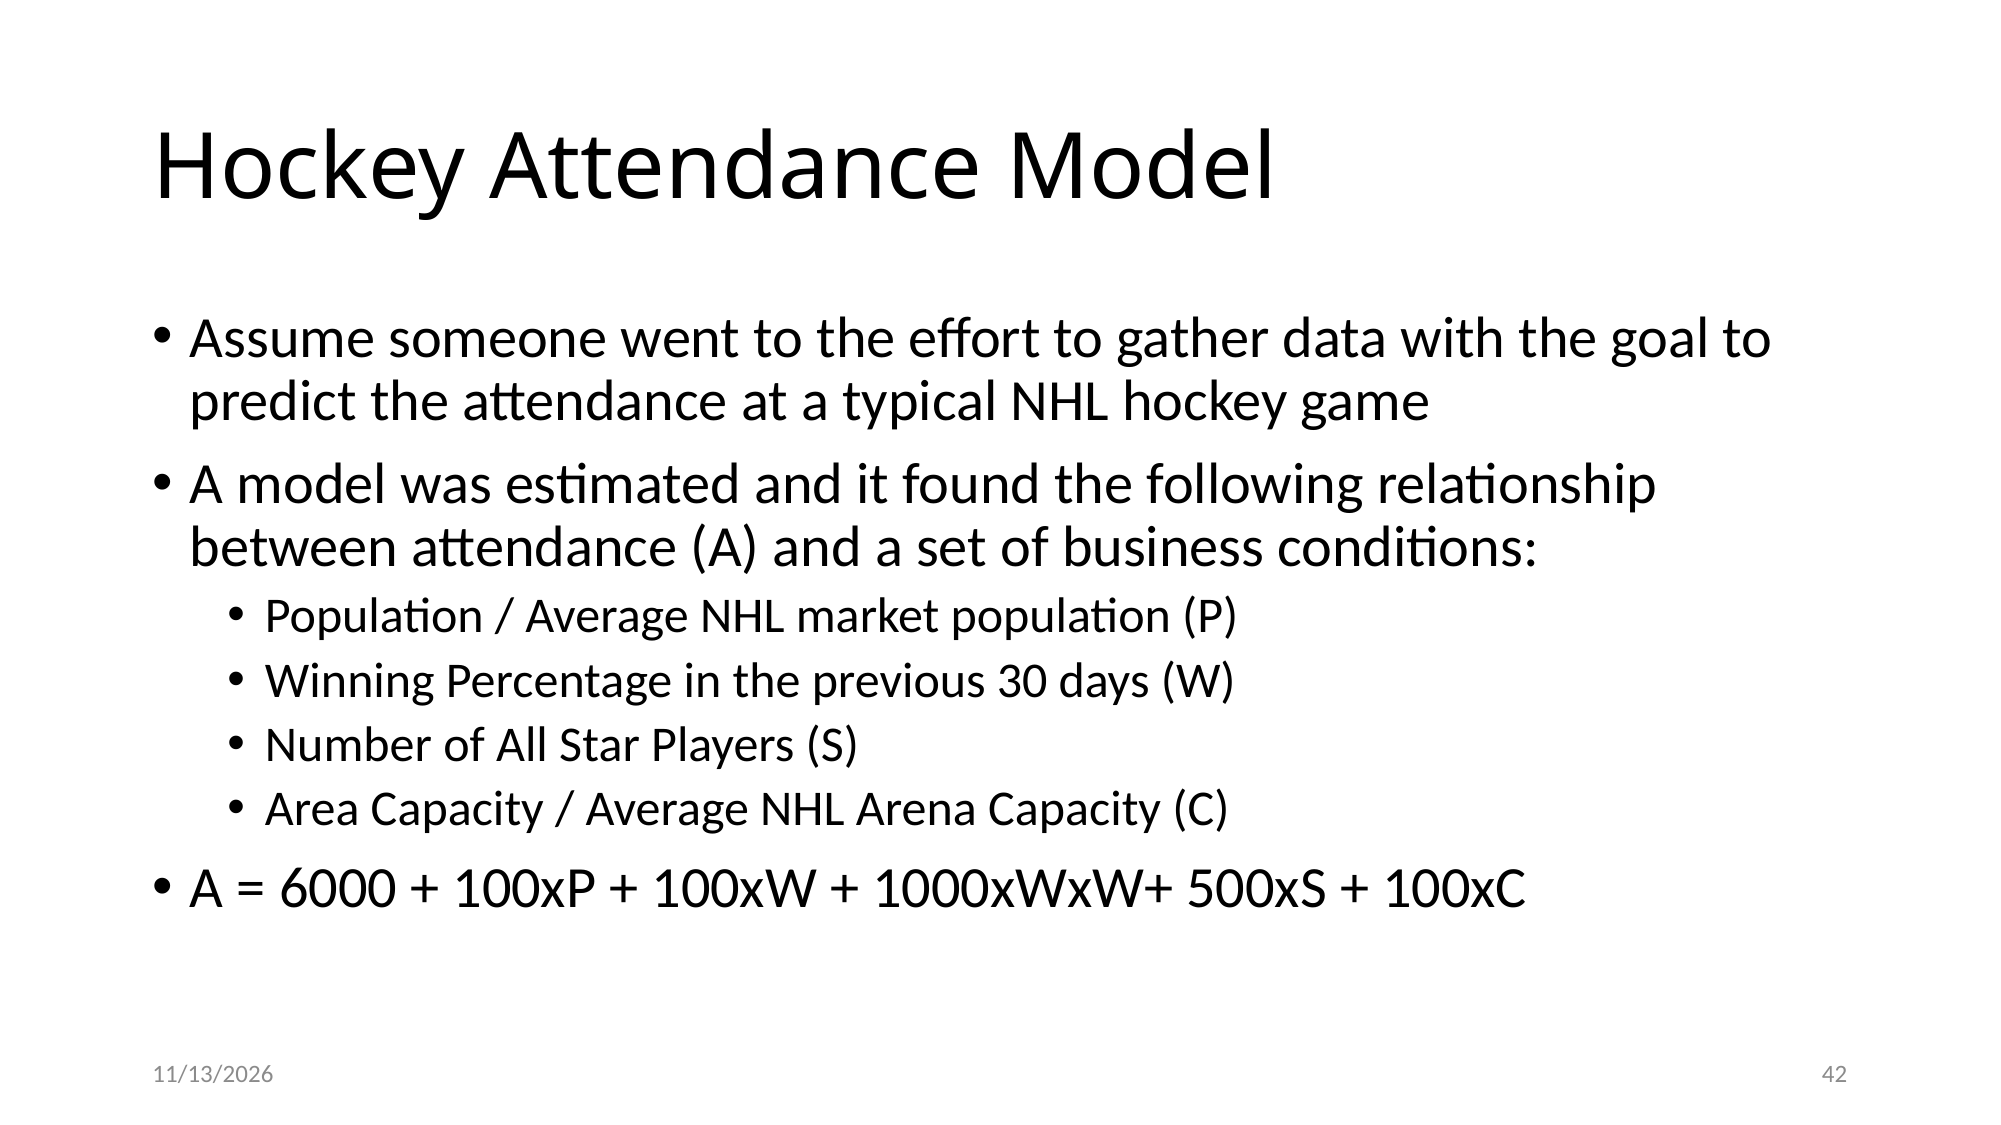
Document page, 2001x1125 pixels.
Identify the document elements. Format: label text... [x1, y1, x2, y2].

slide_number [137, 1042, 588, 1103]
title Hockey Attendance Model [137, 59, 1863, 278]
slide_number 42 [1412, 1042, 1863, 1103]
list Assume someone went to the effort to gather data with the goal to predict the attendance at a typical NHL hockey game A model was estimated and it found the following relationship between attendance (A) and a set of business conditions: Population / Average NHL market population (P) Winning Percentage in the previous 30 days (W) Number of All Star Players (S) Area Capacity / Average NHL Arena Capacity (C) A = 6000 + 100xP + 100xW + 1000xWxW+ 500xS + 100xC [137, 299, 1863, 1014]
